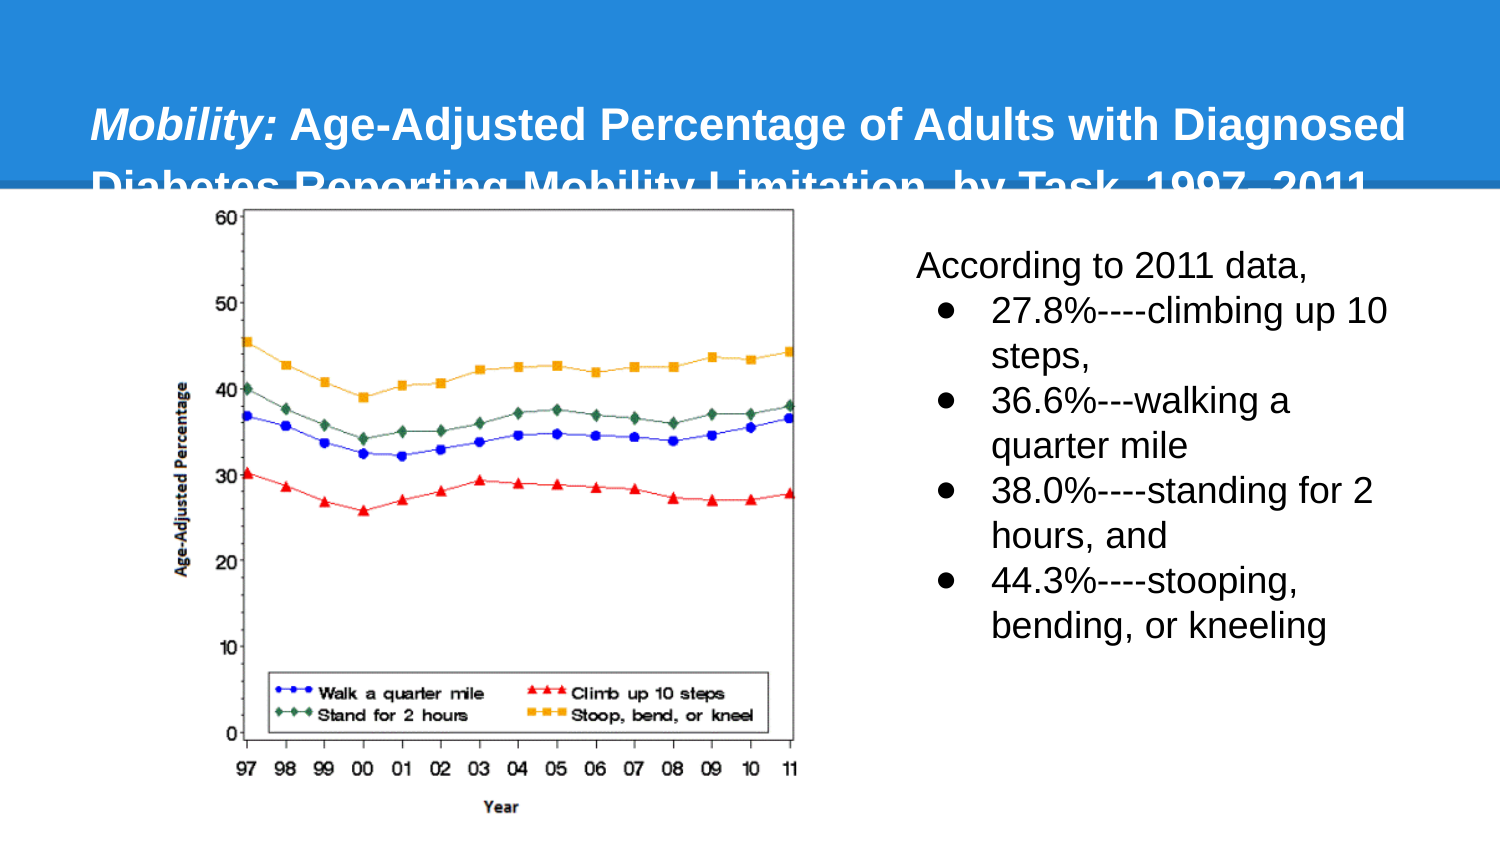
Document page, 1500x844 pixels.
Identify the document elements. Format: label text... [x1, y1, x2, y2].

picture [151, 204, 805, 827]
title Mobility: Age-Adjusted Percentage of Adults with Diagnosed Diabetes Reporting Mobility Limitation, by Task, 1997–2011 [75, 0, 1425, 296]
text_box According to 2011 data, 27.8%----climbing up 10 steps, 36.6%---walking a quarter mile 38.0%----standing for 2 hours, and 44.3%----stooping, bending, or kneeling [901, 226, 1411, 772]
